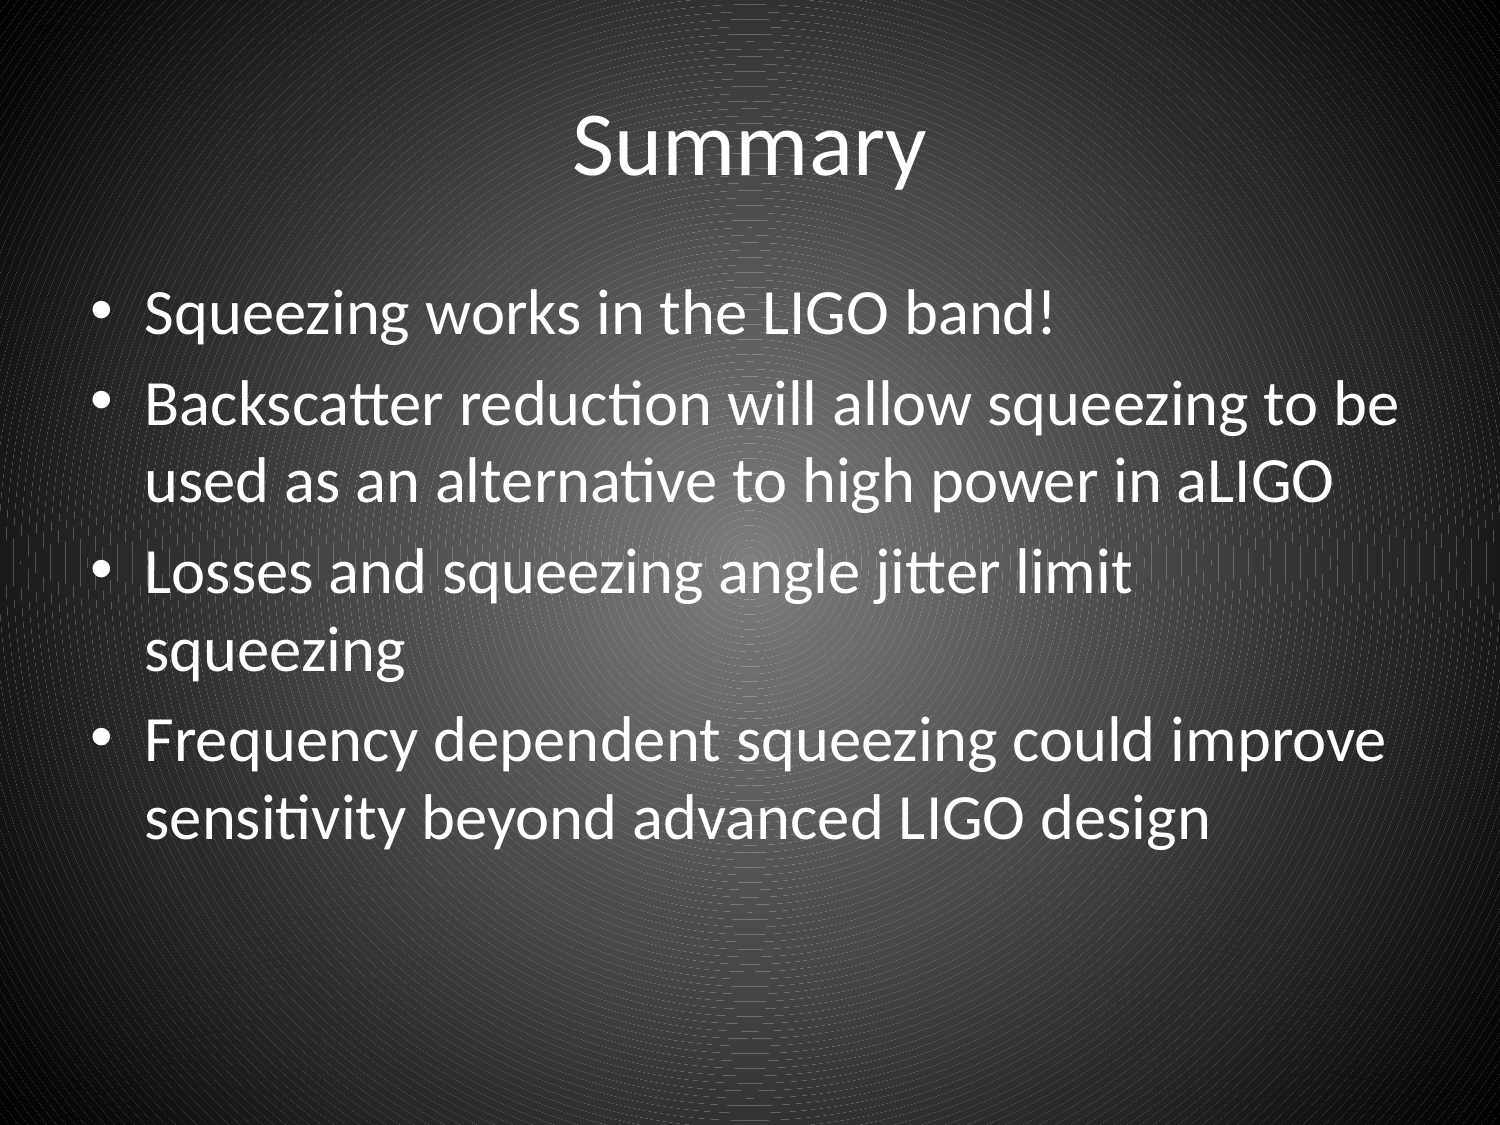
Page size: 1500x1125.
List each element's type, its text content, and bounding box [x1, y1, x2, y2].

list Squeezing works in the LIGO band! Backscatter reduction will allow squeezing to be used as an alternative to high power in aLIGO Losses and squeezing angle jitter limit squeezing Frequency dependent squeezing could improve sensitivity beyond advanced LIGO design [75, 262, 1425, 1005]
title Summary [75, 45, 1425, 233]
